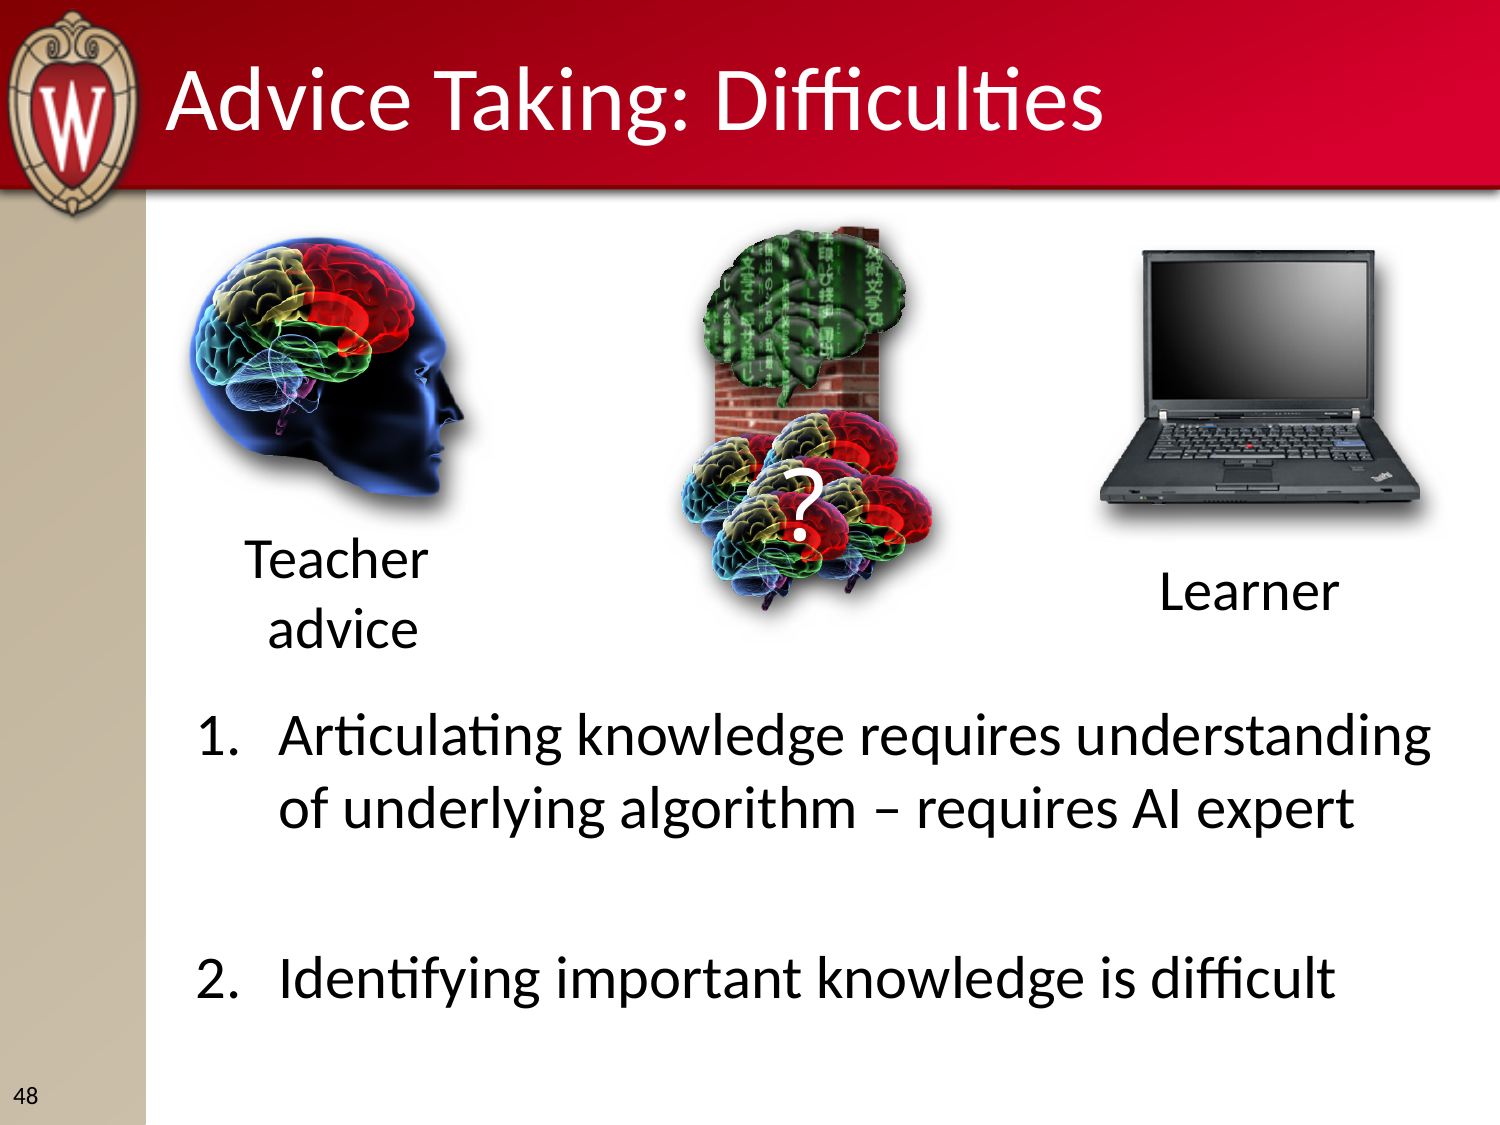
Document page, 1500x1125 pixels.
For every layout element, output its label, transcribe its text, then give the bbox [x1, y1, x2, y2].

text_box Teacher advice [149, 512, 538, 668]
picture [180, 228, 470, 518]
picture [4, 7, 150, 229]
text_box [1045, 201, 1483, 631]
list Articulating knowledge requires understanding of underlying algorithm – requires AI expert Identifying important knowledge is difficult [180, 687, 1456, 1075]
picture [681, 210, 932, 612]
slide_number 48 [0, 1065, 146, 1125]
title Advice Taking: Difficulties [150, 0, 1450, 188]
